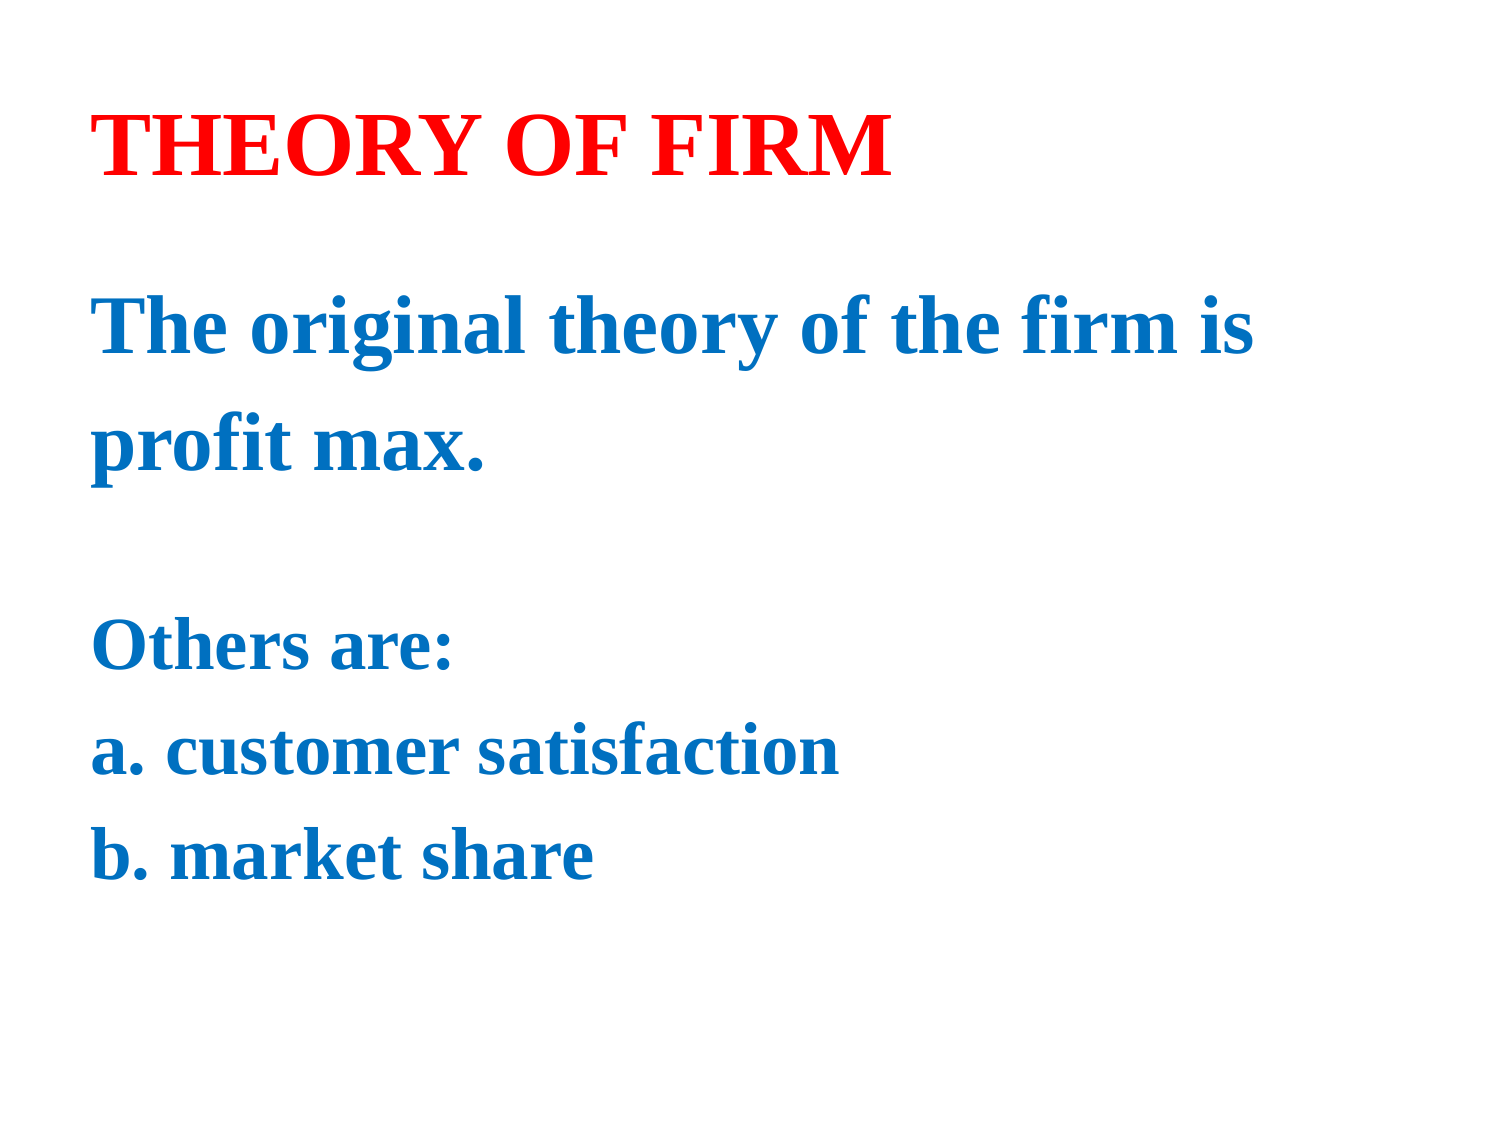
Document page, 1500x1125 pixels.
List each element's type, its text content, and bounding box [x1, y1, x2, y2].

title THEORY OF FIRM [75, 45, 1425, 233]
list The original theory of the firm is profit max. Others are: a. customer satisfaction b. market share [75, 262, 1425, 1005]
